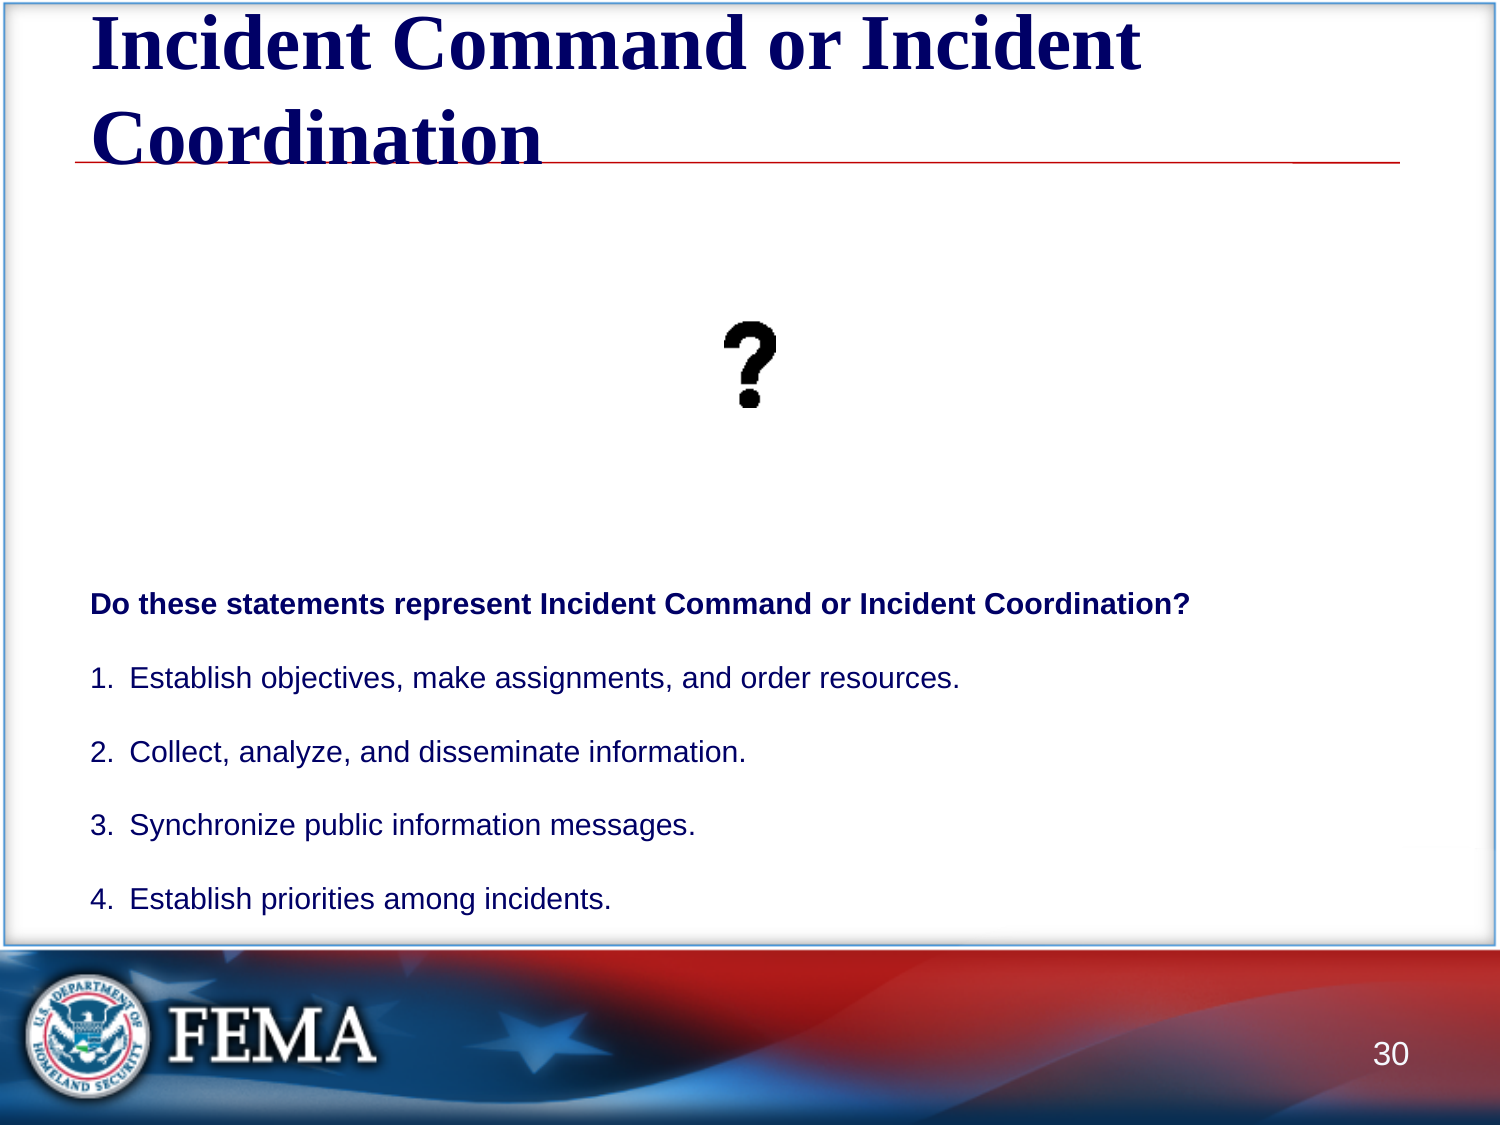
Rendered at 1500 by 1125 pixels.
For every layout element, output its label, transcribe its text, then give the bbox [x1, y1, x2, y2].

picture [0, 0, 1500, 1125]
title Incident Command or Incident Coordination [75, 32, 1425, 138]
list Do these statements represent Incident Command or Incident Coordination? Establish objectives, make assignments, and order resources. Collect, analyze, and disseminate information. Synchronize public information messages. Establish priorities among incidents. [75, 569, 1425, 927]
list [723, 319, 776, 408]
slide_number 30 [1074, 1024, 1425, 1103]
